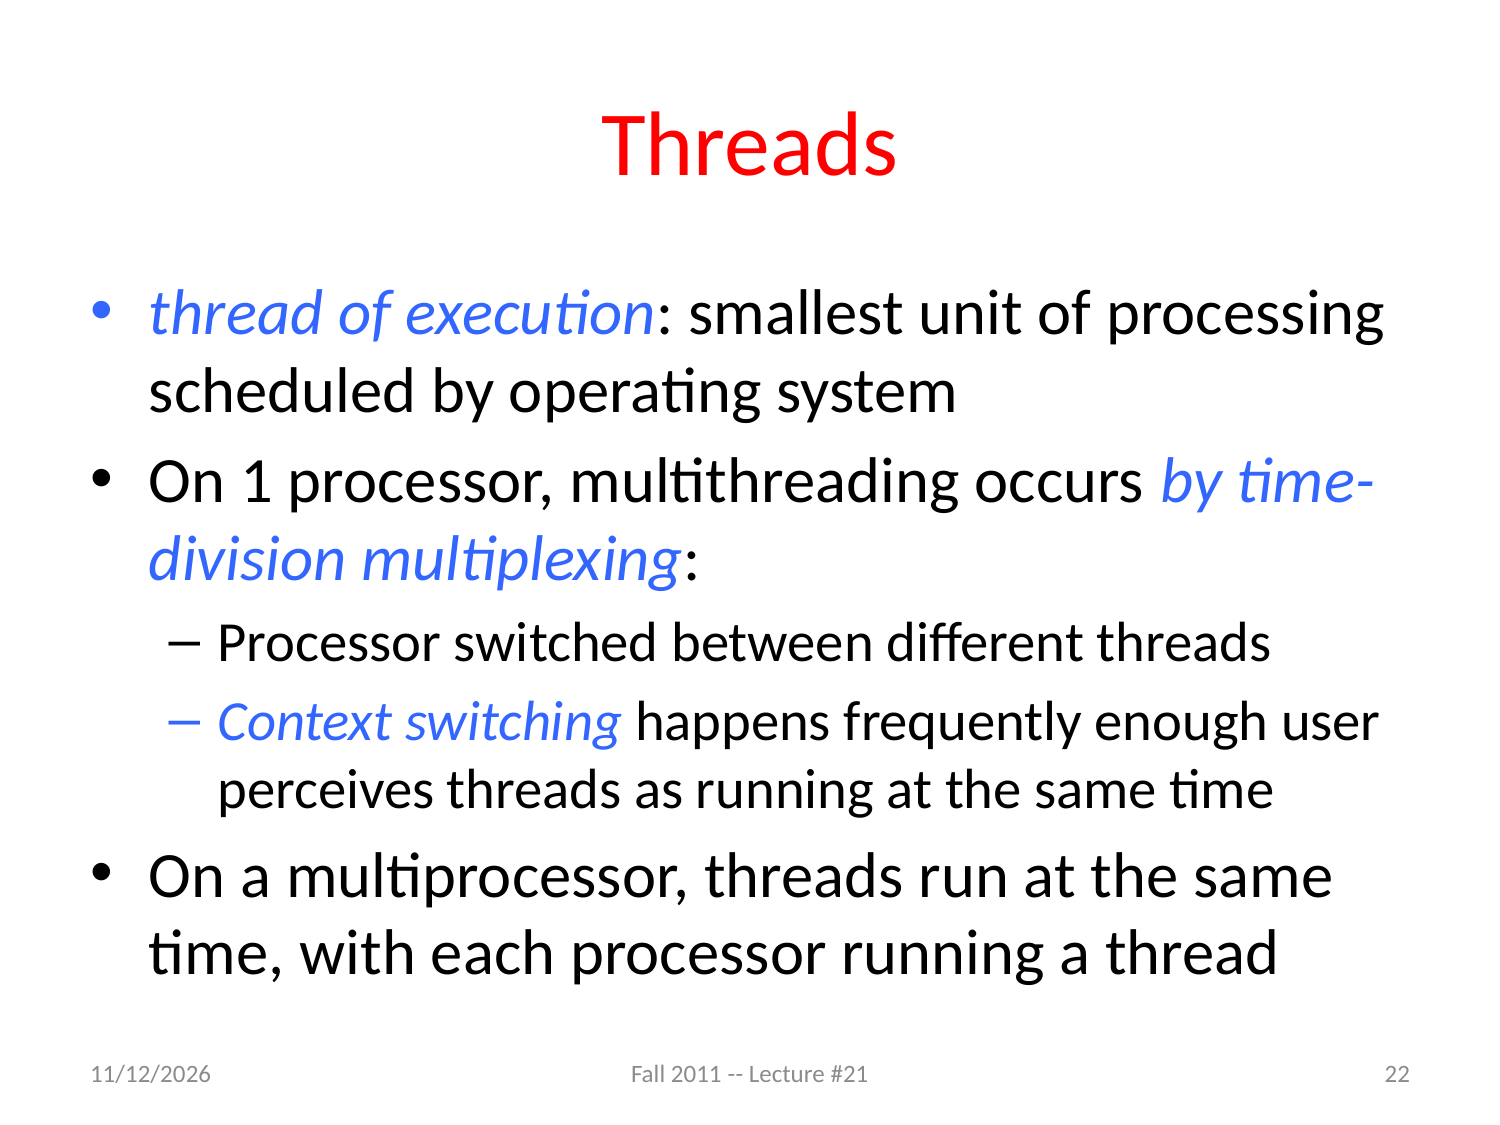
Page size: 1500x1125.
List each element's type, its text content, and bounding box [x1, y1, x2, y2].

list thread of execution: smallest unit of processing scheduled by operating system On 1 processor, multithreading occurs by time-division multiplexing: Processor switched between different threads Context switching happens frequently enough user perceives threads as running at the same time On a multiprocessor, threads run at the same time, with each processor running a thread [75, 262, 1425, 1005]
title Threads [75, 45, 1425, 233]
footer Fall 2011 -- Lecture #21 [512, 1042, 988, 1103]
slide_number 22 [1074, 1042, 1425, 1103]
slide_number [75, 1042, 425, 1103]
